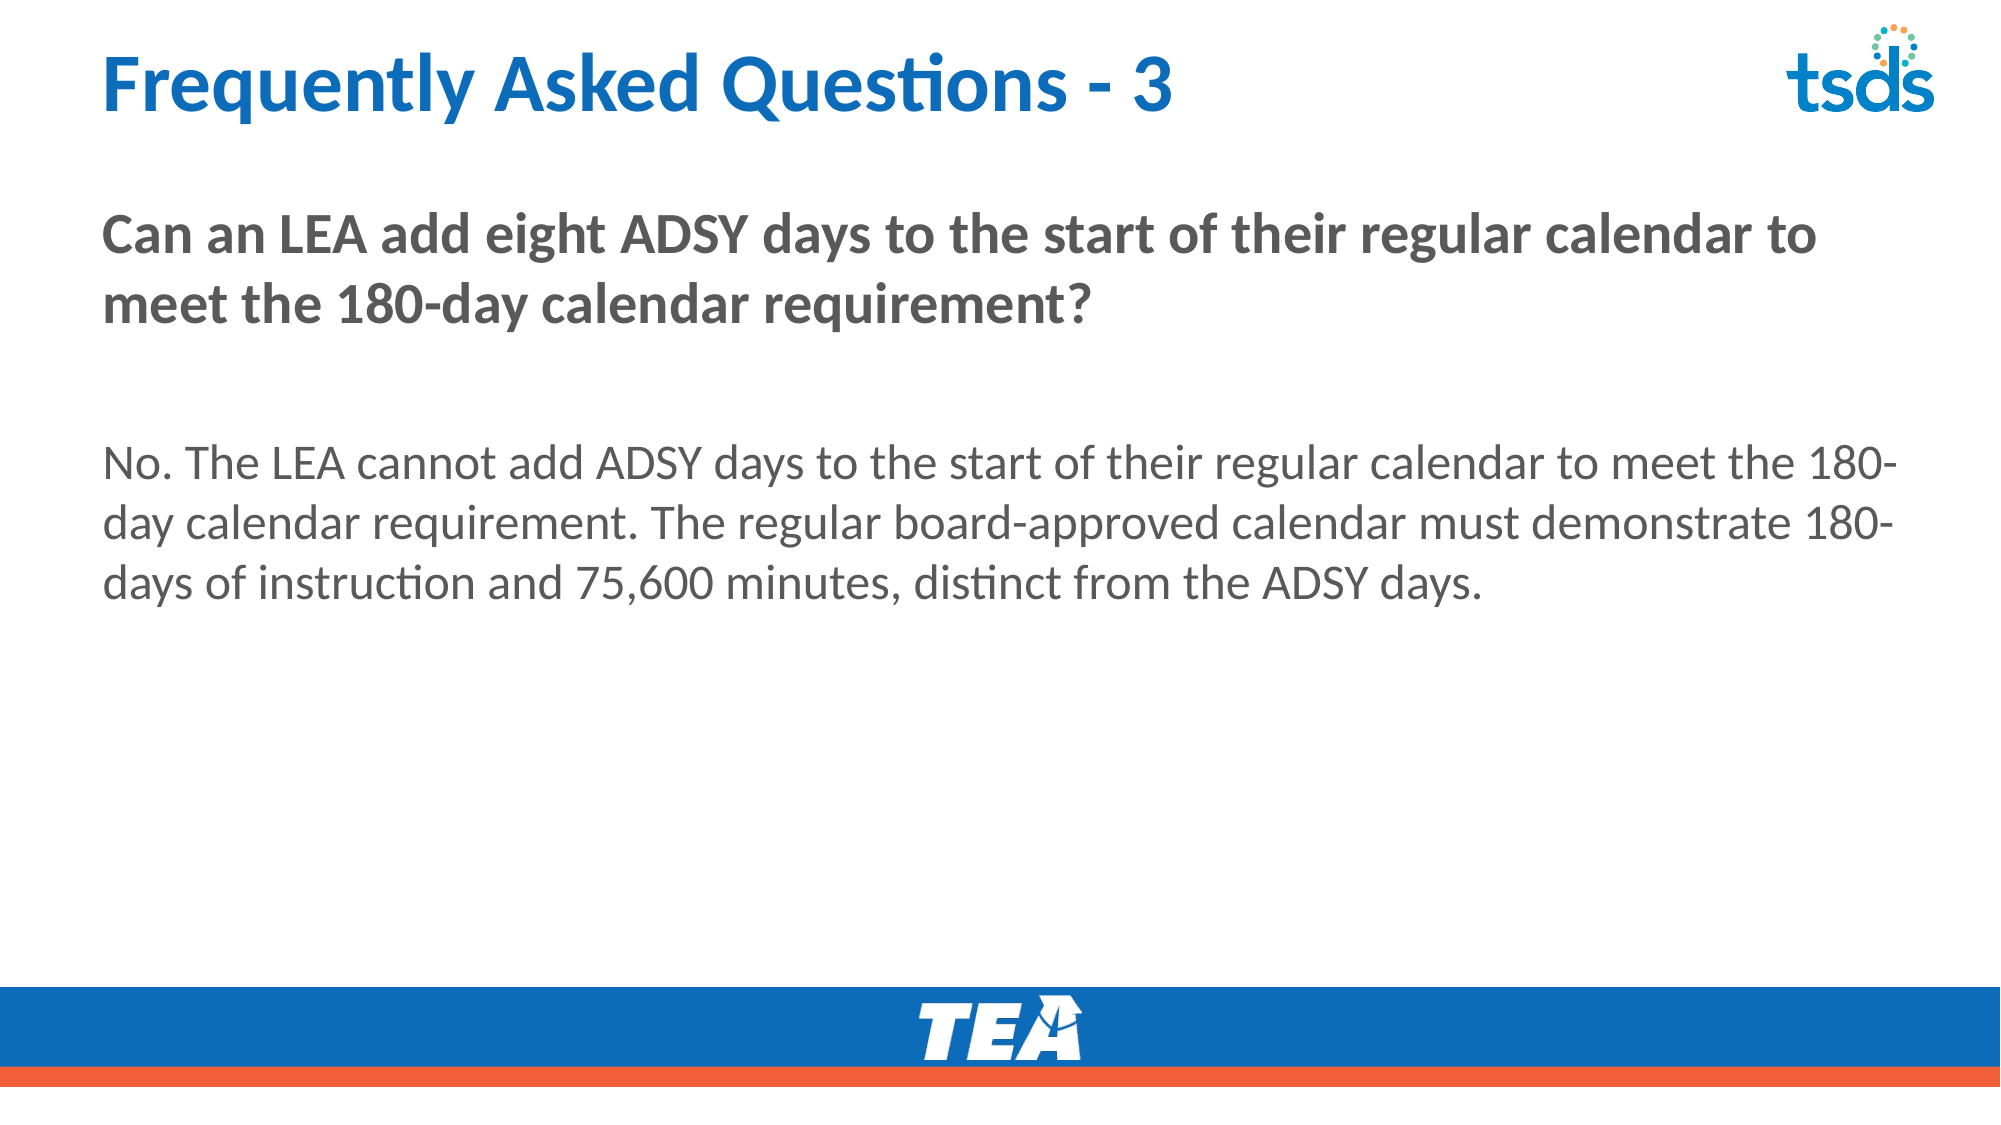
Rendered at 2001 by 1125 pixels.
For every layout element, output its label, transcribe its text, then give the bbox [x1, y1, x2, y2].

title Frequently Asked Questions - 3 [87, 23, 1913, 147]
picture [1913, 24, 1934, 112]
text_box Can an LEA add eight ADSY days to the start of their regular calendar to meet the 180-day calendar requirement? No. The LEA cannot add ADSY days to the start of their regular calendar to meet the 180-day calendar requirement. The regular board-approved calendar must demonstrate 180-days of instruction and 75,600 minutes, distinct from the ADSY days. [87, 187, 1930, 902]
picture [918, 994, 1082, 1060]
